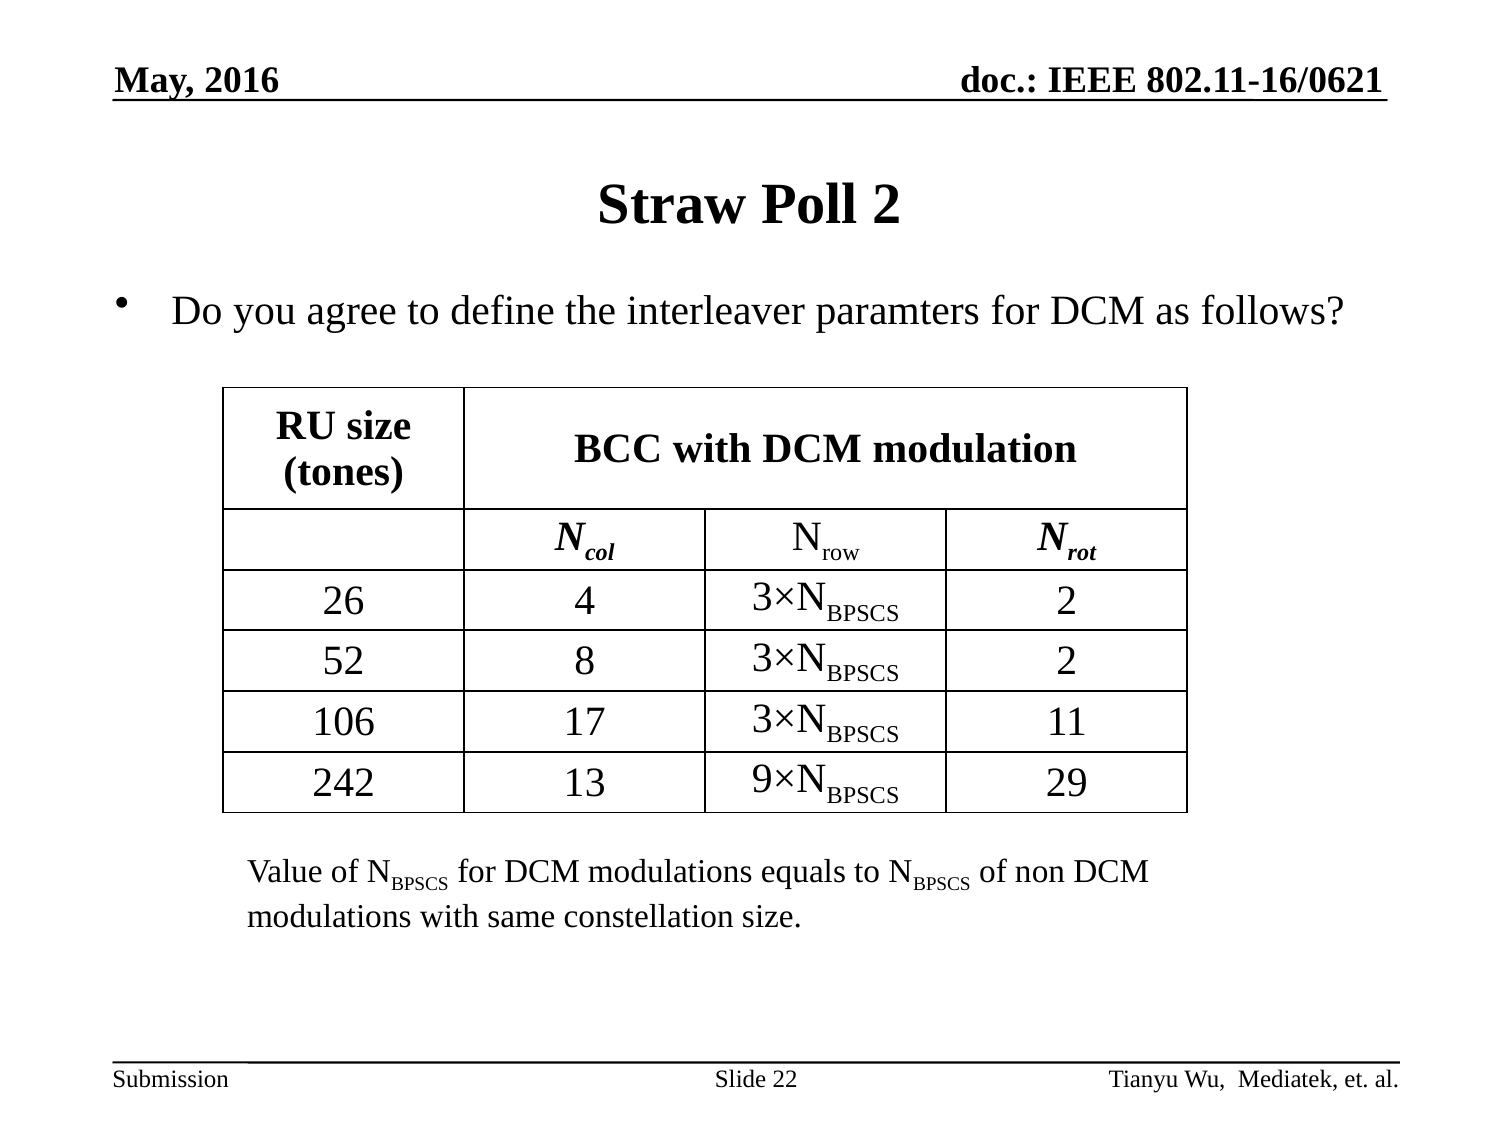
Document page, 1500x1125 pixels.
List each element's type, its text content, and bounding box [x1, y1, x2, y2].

table_cell 3×NBPSCS [706, 692, 945, 751]
table_cell 9×NBPSCS [706, 753, 945, 812]
table_cell 242 [224, 753, 463, 812]
table_cell [224, 510, 463, 569]
table_cell 2 [947, 631, 1186, 690]
table_cell 13 [465, 753, 704, 812]
text_box Value of NBPSCS for DCM modulations equals to NBPSCS of non DCM modulations with same constellation size. [157, 841, 1173, 942]
text_box Tianyu Wu, Mediatek, et. al. [1108, 1062, 1400, 1093]
table_cell 52 [224, 631, 463, 690]
table_cell 106 [224, 692, 463, 751]
table_cell Ncol [465, 510, 704, 569]
table_cell 3×NBPSCS [706, 631, 945, 690]
table_cell 26 [224, 571, 463, 629]
table_cell 2 [947, 571, 1186, 629]
slide_number Slide 22 [712, 1061, 800, 1093]
list Do you agree to define the interleaver paramters for DCM as follows? [99, 274, 1376, 1051]
table_cell 17 [465, 692, 704, 751]
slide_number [114, 54, 281, 101]
table_cell 11 [947, 692, 1186, 751]
table_cell 4 [465, 571, 704, 629]
text_box Straw Poll 2 [112, 112, 1388, 288]
table_cell 29 [947, 753, 1186, 812]
table_cell Nrow [706, 510, 945, 569]
table_cell Nrot [947, 510, 1186, 569]
table_header BCC with DCM modulation [465, 388, 1186, 508]
table_header RU size (tones) [224, 388, 463, 508]
table_cell 3×NBPSCS [706, 571, 945, 629]
table_cell 8 [465, 631, 704, 690]
